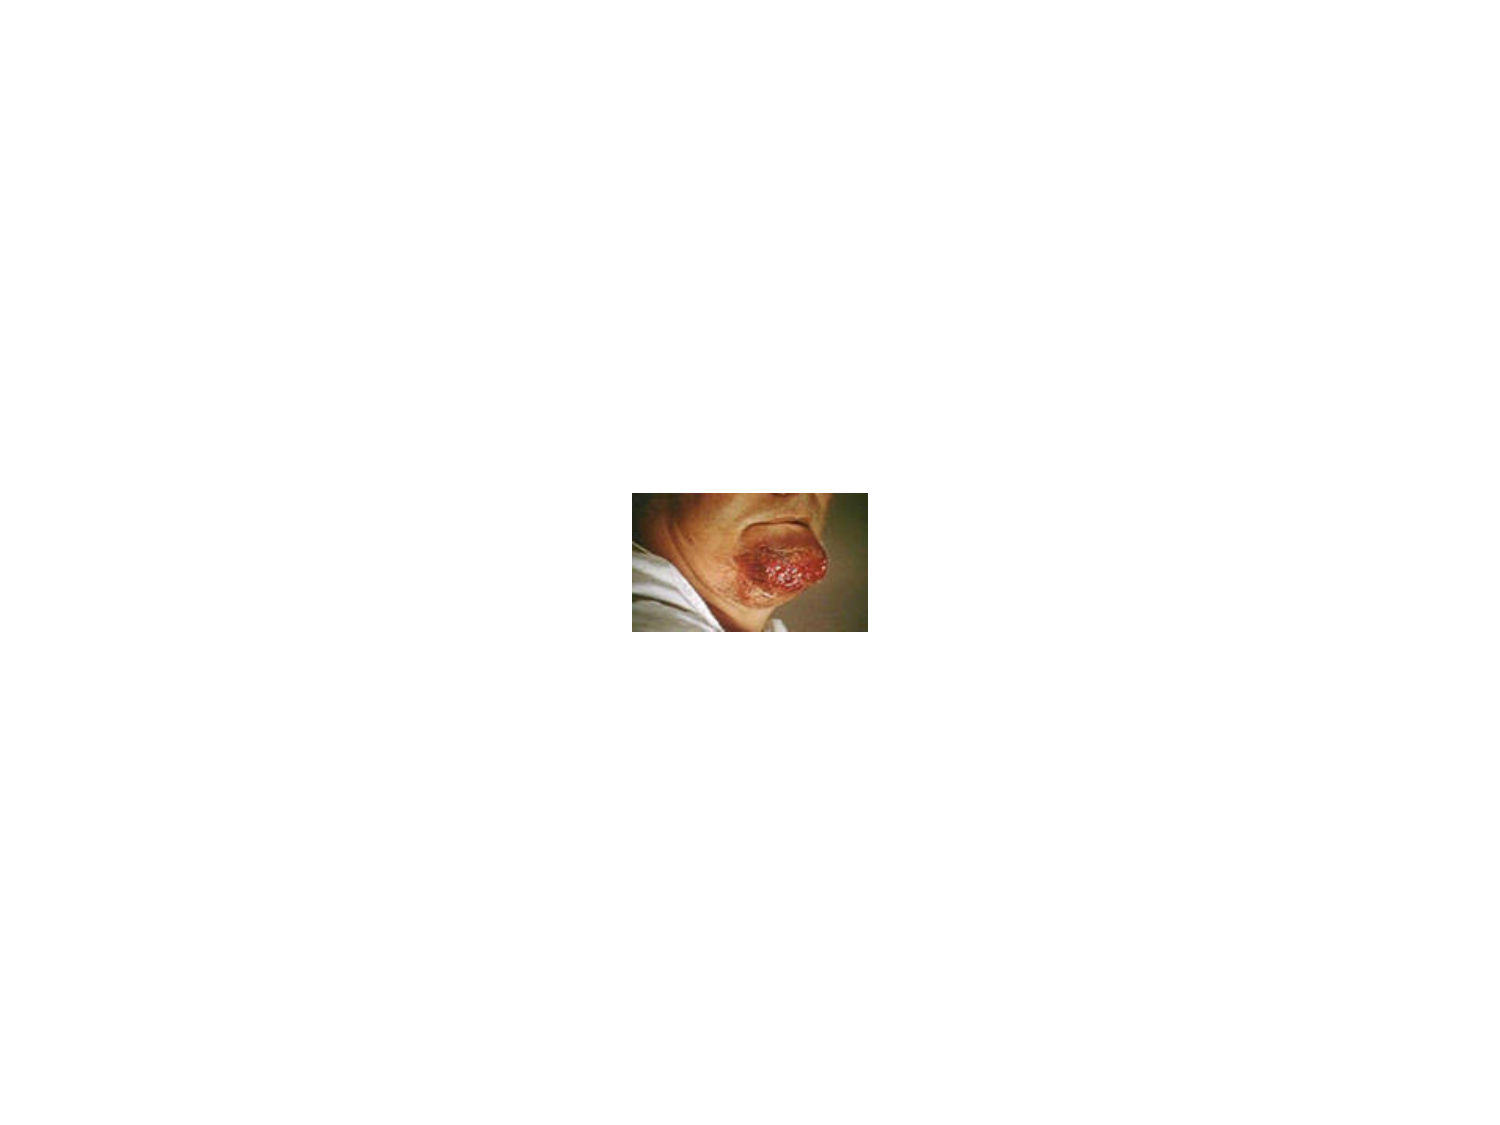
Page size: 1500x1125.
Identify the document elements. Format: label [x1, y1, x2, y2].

picture [632, 493, 868, 632]
